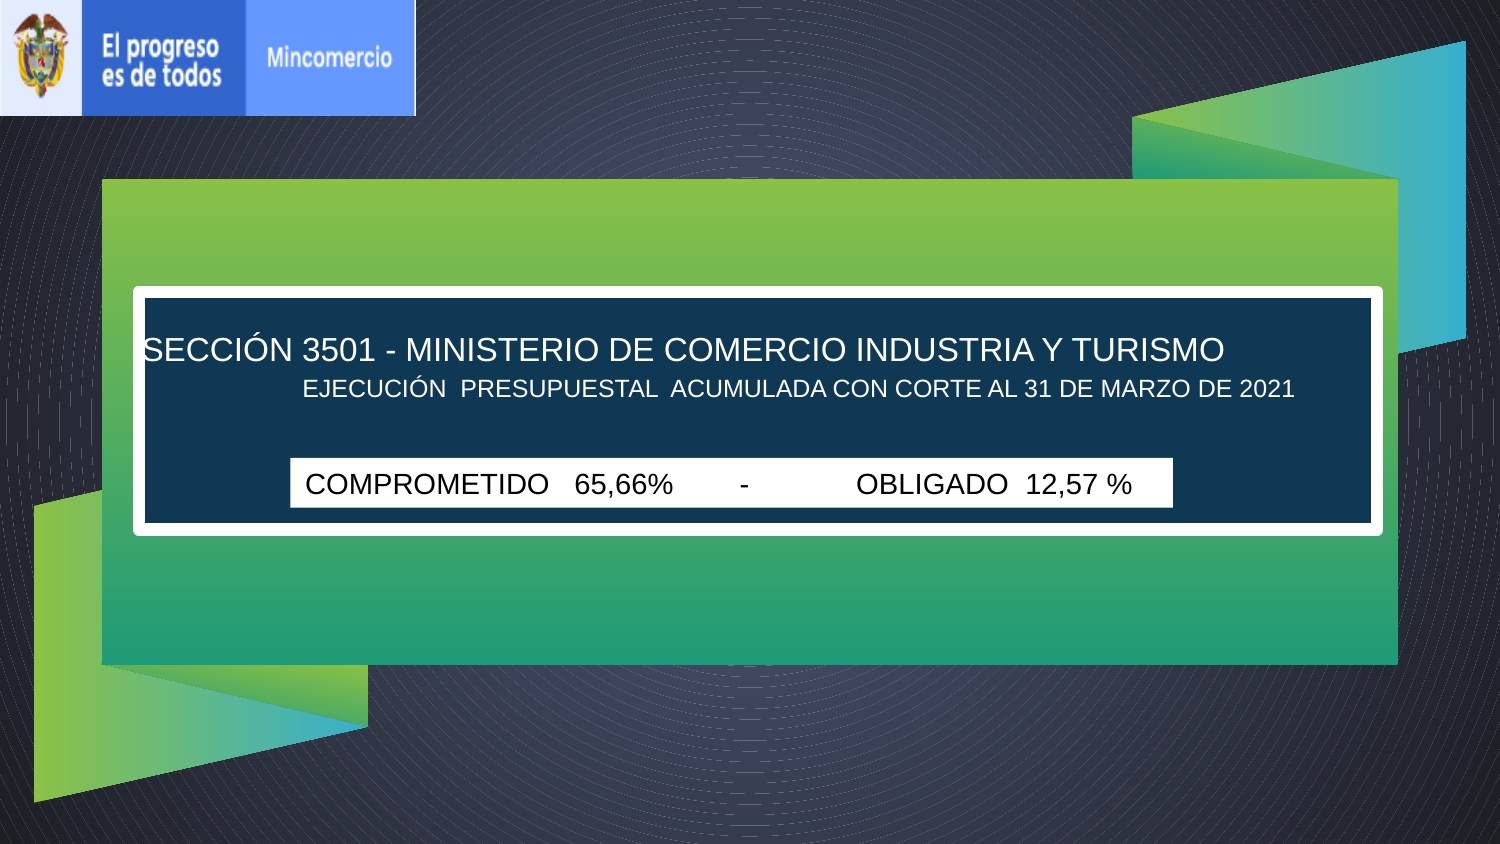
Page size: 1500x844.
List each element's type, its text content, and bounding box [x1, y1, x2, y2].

picture [0, 0, 416, 116]
text_box COMPROMETIDO 65,66% - OBLIGADO 12,57 % [290, 457, 1173, 508]
title SECCIÓN 3501 - MINISTERIO DE COMERCIO INDUSTRIA Y TURISMO EJECUCIÓN PRESUPUESTAL ACUMULADA CON CORTE AL 31 DE MARZO DE 2021 [138, 292, 1378, 530]
